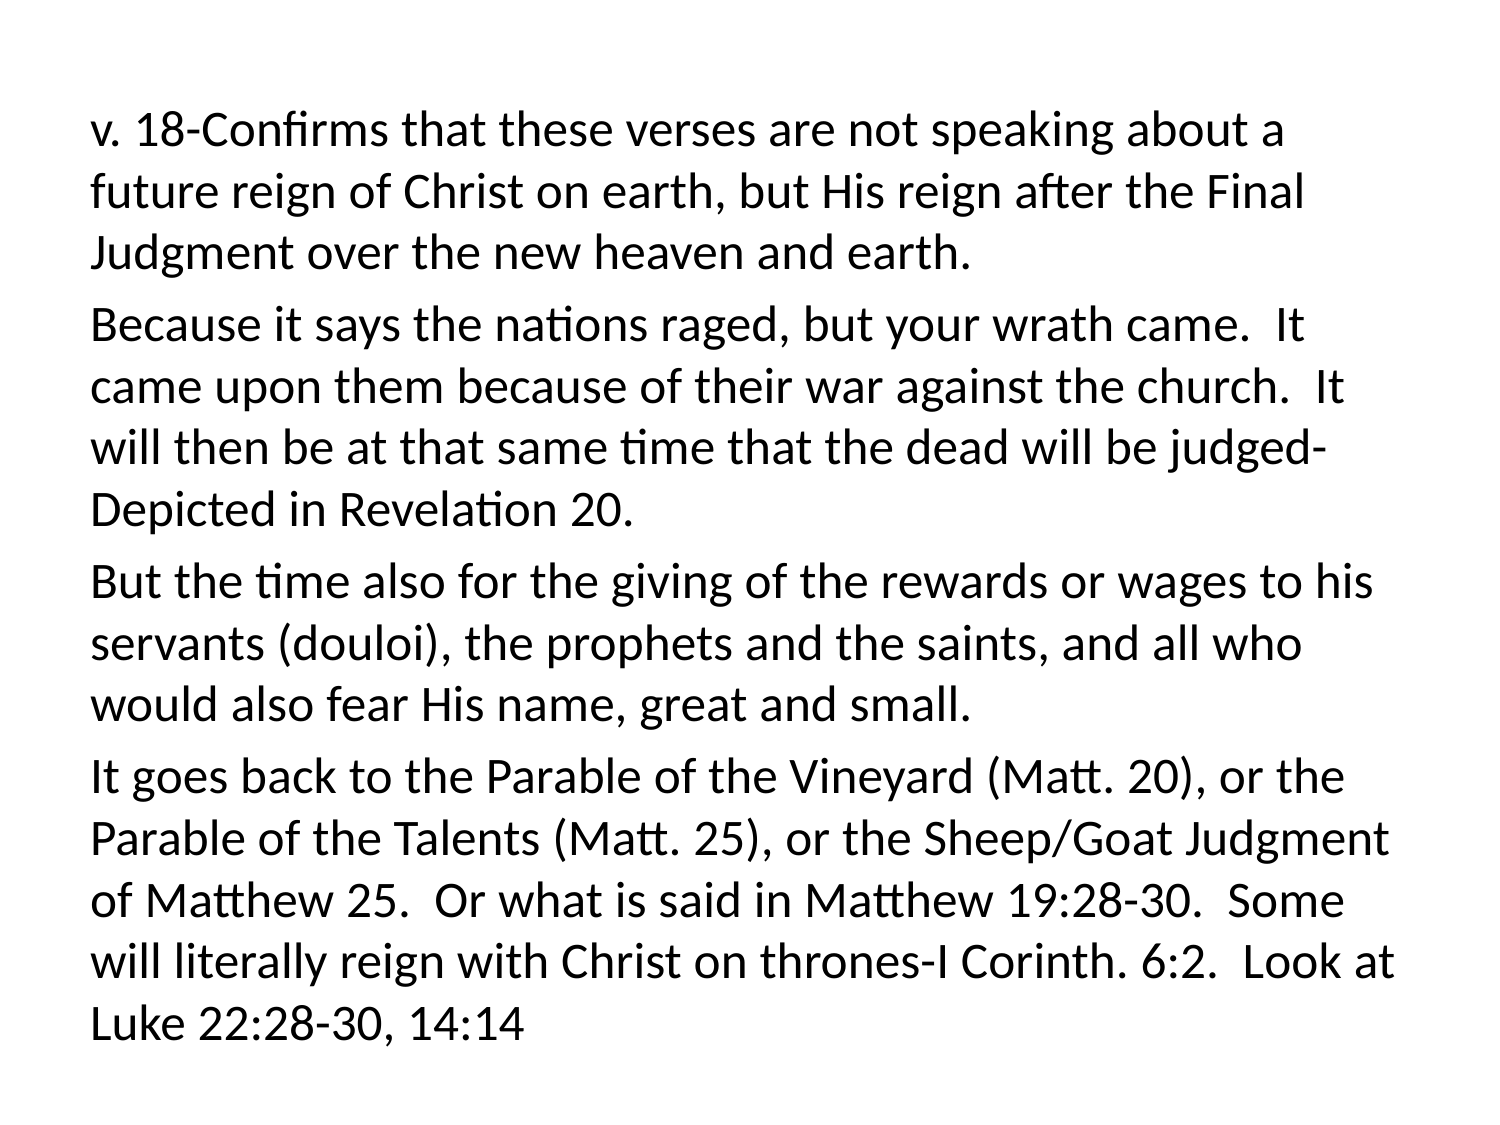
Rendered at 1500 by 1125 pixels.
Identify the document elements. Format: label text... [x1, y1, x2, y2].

list v. 18-Confirms that these verses are not speaking about a future reign of Christ on earth, but His reign after the Final Judgment over the new heaven and earth. Because it says the nations raged, but your wrath came. It came upon them because of their war against the church. It will then be at that same time that the dead will be judged-Depicted in Revelation 20. But the time also for the giving of the rewards or wages to his servants (douloi), the prophets and the saints, and all who would also fear His name, great and small. It goes back to the Parable of the Vineyard (Matt. 20), or the Parable of the Talents (Matt. 25), or the Sheep/Goat Judgment of Matthew 25. Or what is said in Matthew 19:28-30. Some will literally reign with Christ on thrones-I Corinth. 6:2. Look at Luke 22:28-30, 14:14 [75, 87, 1425, 1063]
